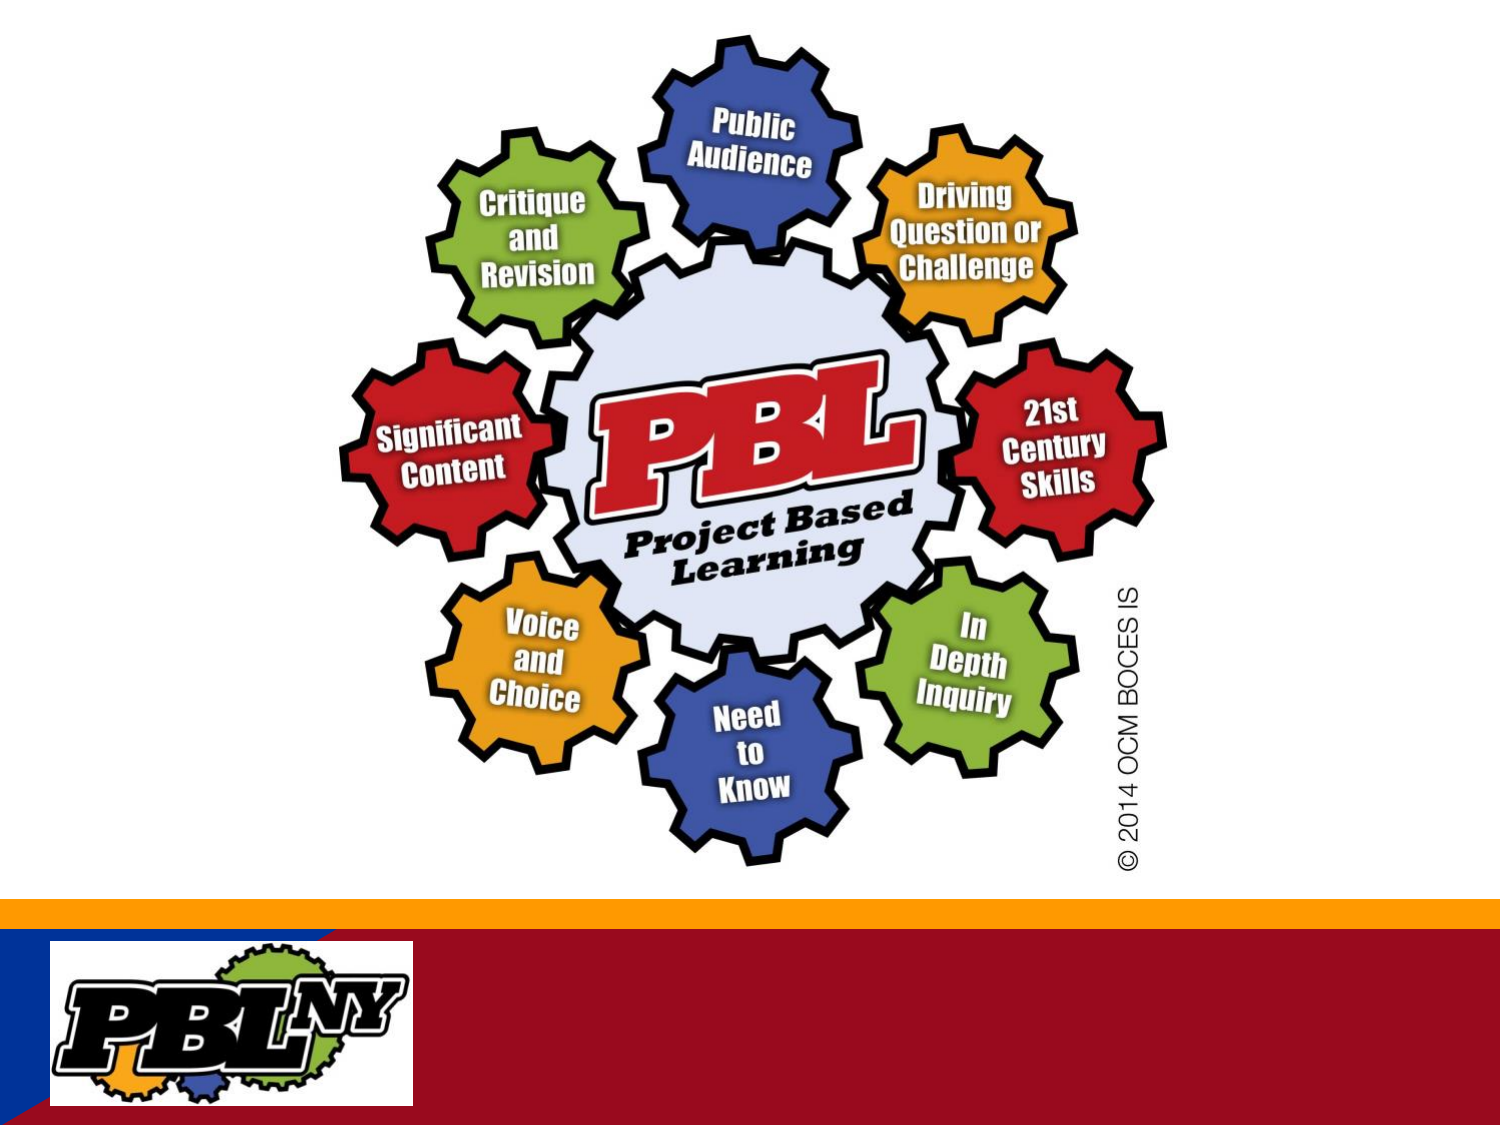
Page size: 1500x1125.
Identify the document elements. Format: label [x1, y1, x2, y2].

picture [50, 941, 413, 1106]
picture [324, 20, 1182, 887]
